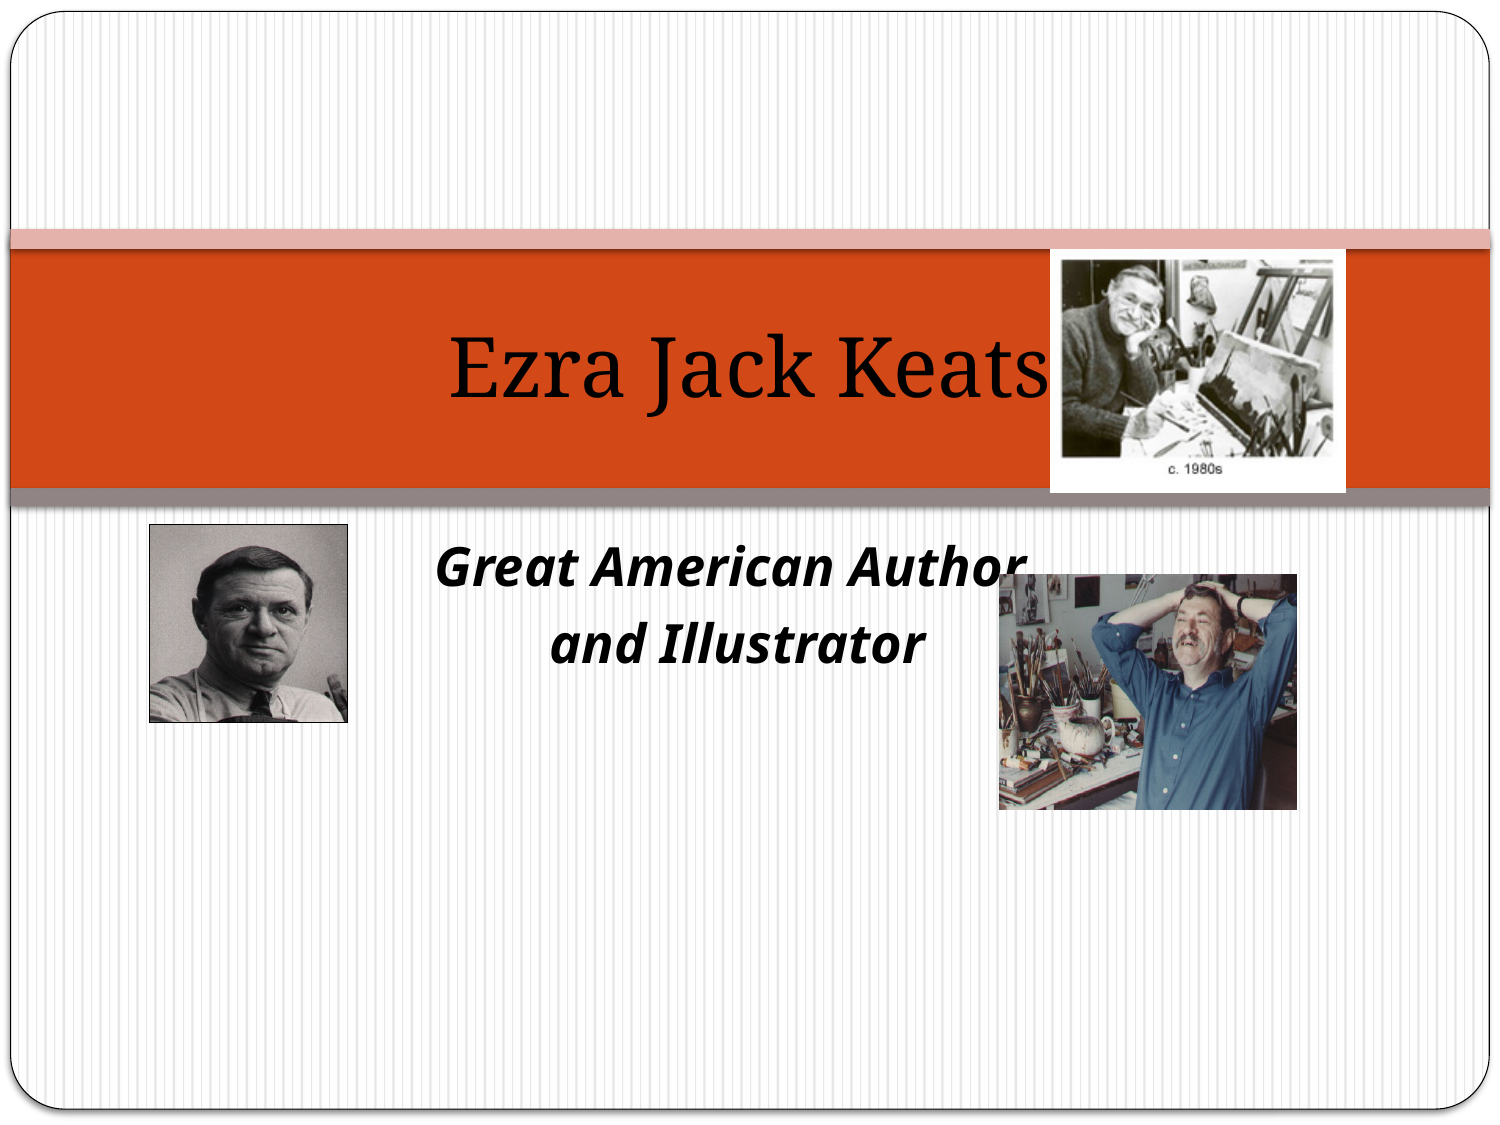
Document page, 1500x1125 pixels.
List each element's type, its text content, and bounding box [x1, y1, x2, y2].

picture [1049, 249, 1346, 493]
subtitle Great American Author and Illustrator [212, 524, 1263, 788]
picture [149, 524, 348, 723]
title Ezra Jack Keats [74, 246, 1426, 489]
picture [999, 574, 1298, 810]
